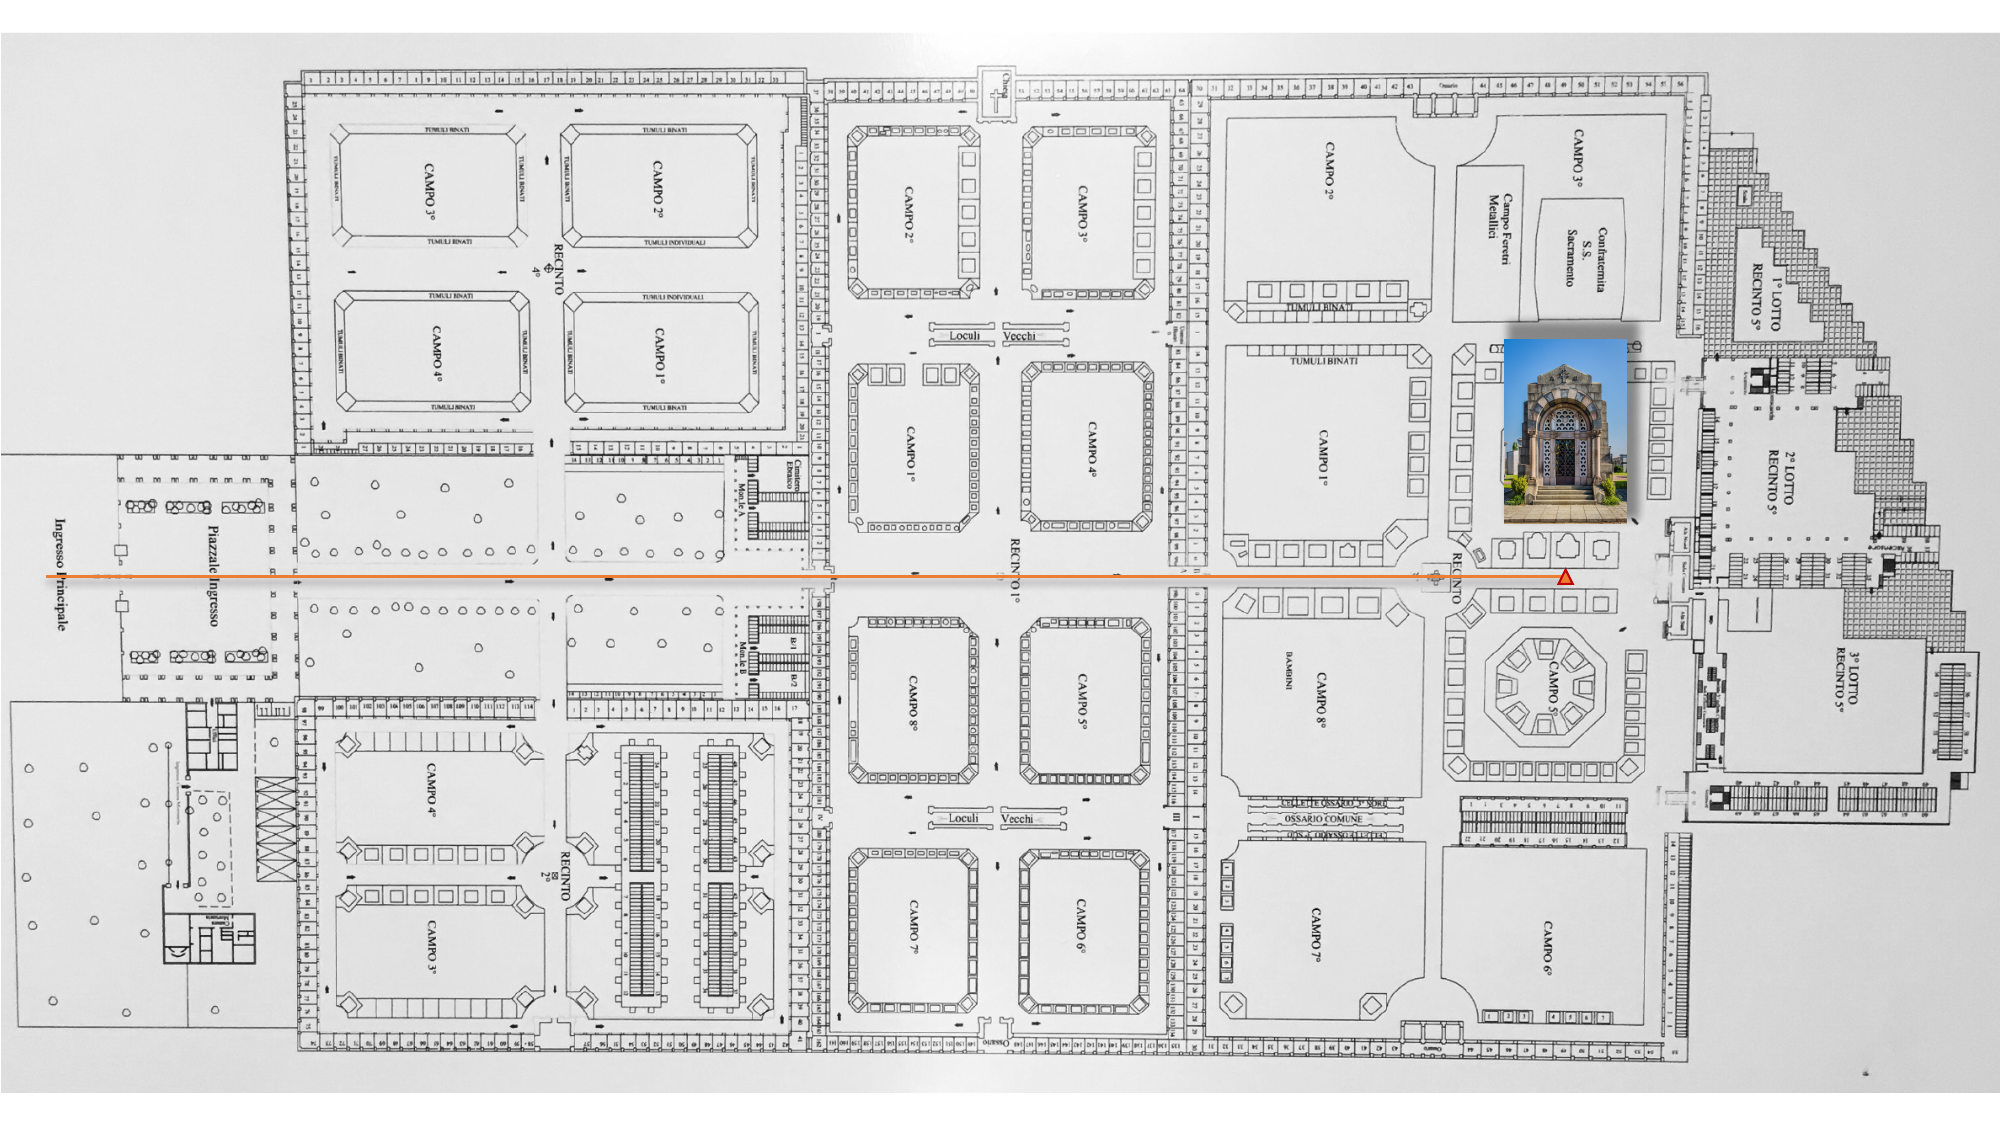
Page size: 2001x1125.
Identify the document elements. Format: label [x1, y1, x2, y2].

picture [3, 0, 1999, 1125]
text_box [1556, 567, 1575, 585]
